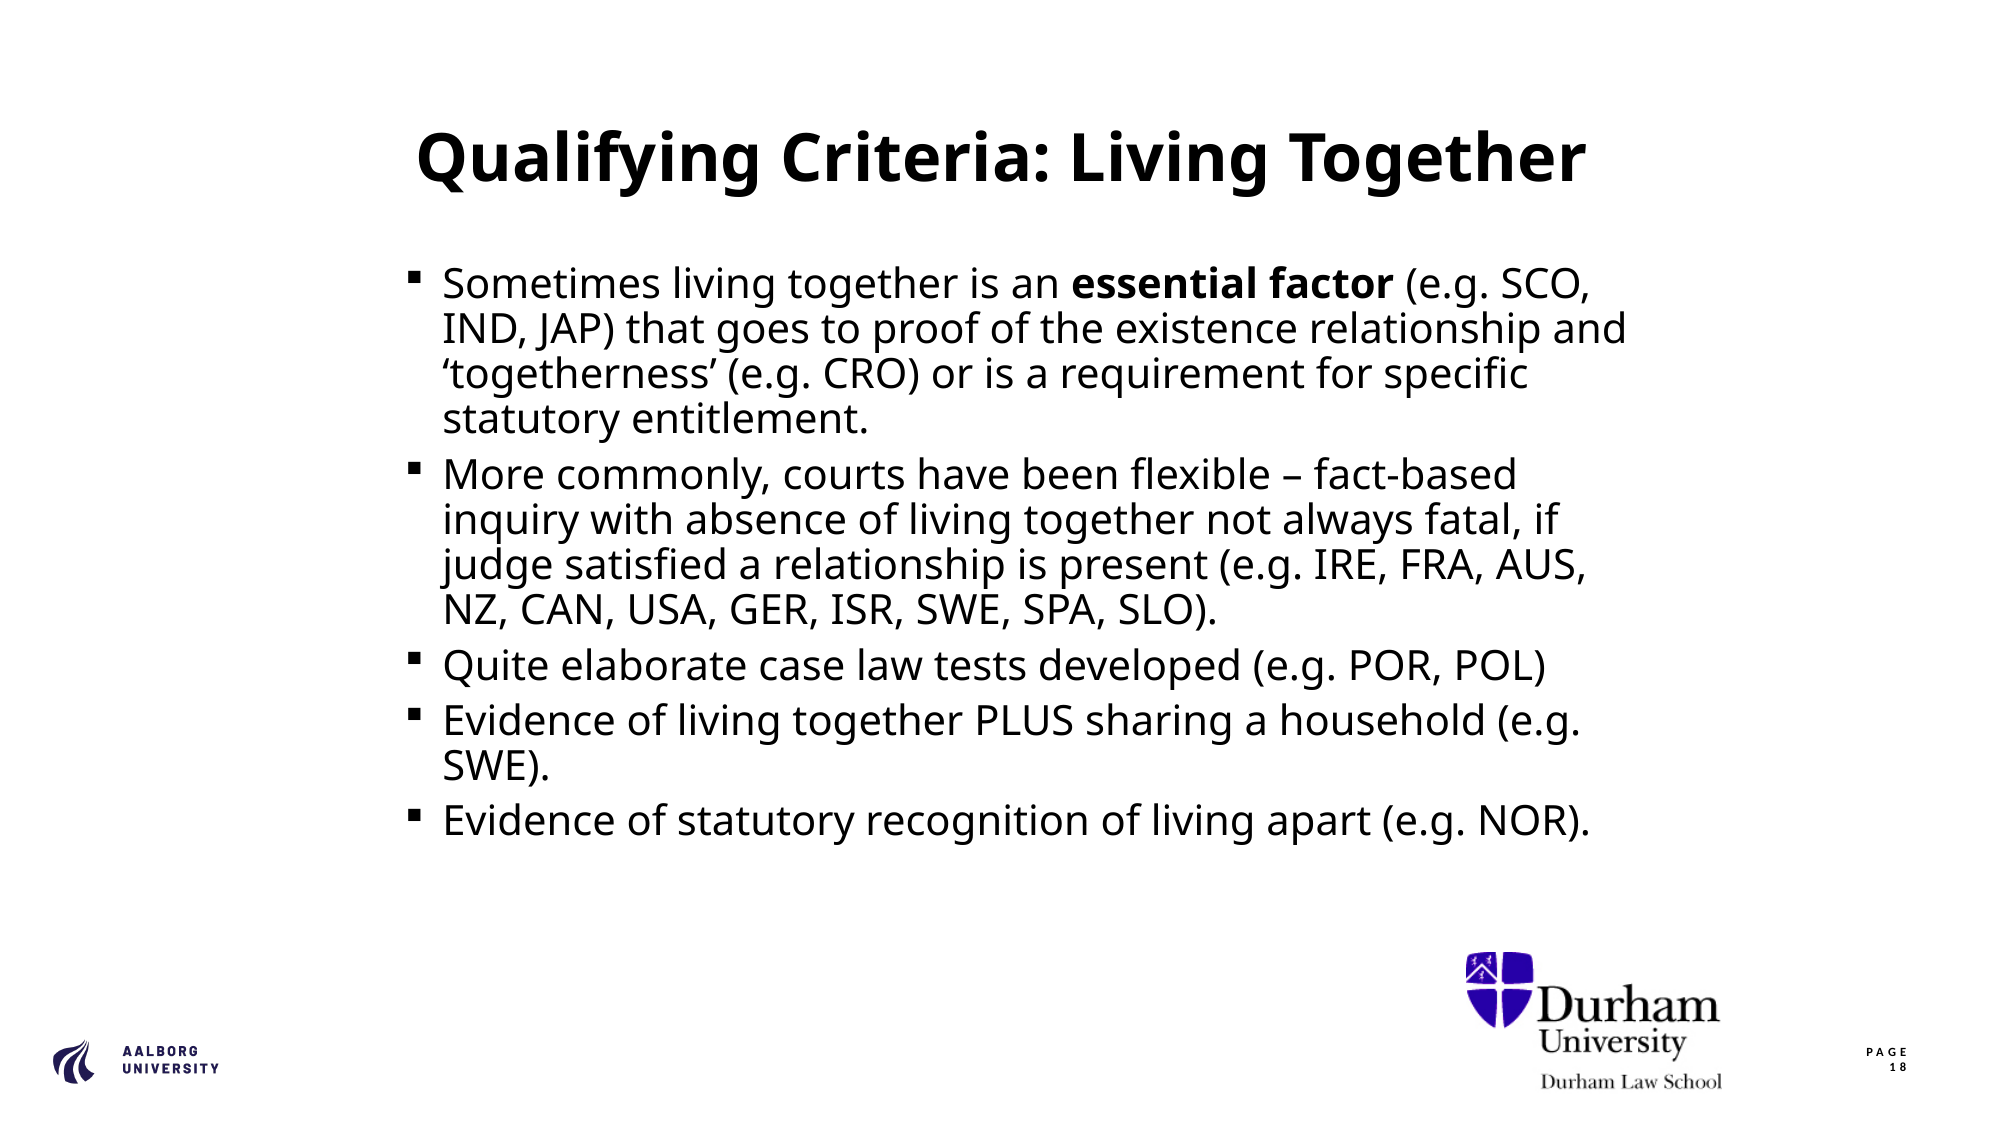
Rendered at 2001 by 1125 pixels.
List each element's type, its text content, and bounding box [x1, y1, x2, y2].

picture [1466, 952, 1722, 1094]
list Sometimes living together is an essential factor (e.g. SCO, IND, JAP) that goes to proof of the existence relationship and ‘togetherness’ (e.g. CRO) or is a requirement for specific statutory entitlement. More commonly, courts have been flexible – fact-based inquiry with absence of living together not always fatal, if judge satisfied a relationship is present (e.g. IRE, FRA, AUS, NZ, CAN, USA, GER, ISR, SWE, SPA, SLO). Quite elaborate case law tests developed (e.g. POR, POL) Evidence of living together PLUS sharing a household (e.g. SWE). Evidence of statutory recognition of living apart (e.g. NOR). [314, 219, 1662, 1000]
title Qualifying Criteria: Living Together [254, 66, 1750, 254]
picture [53, 1039, 219, 1084]
